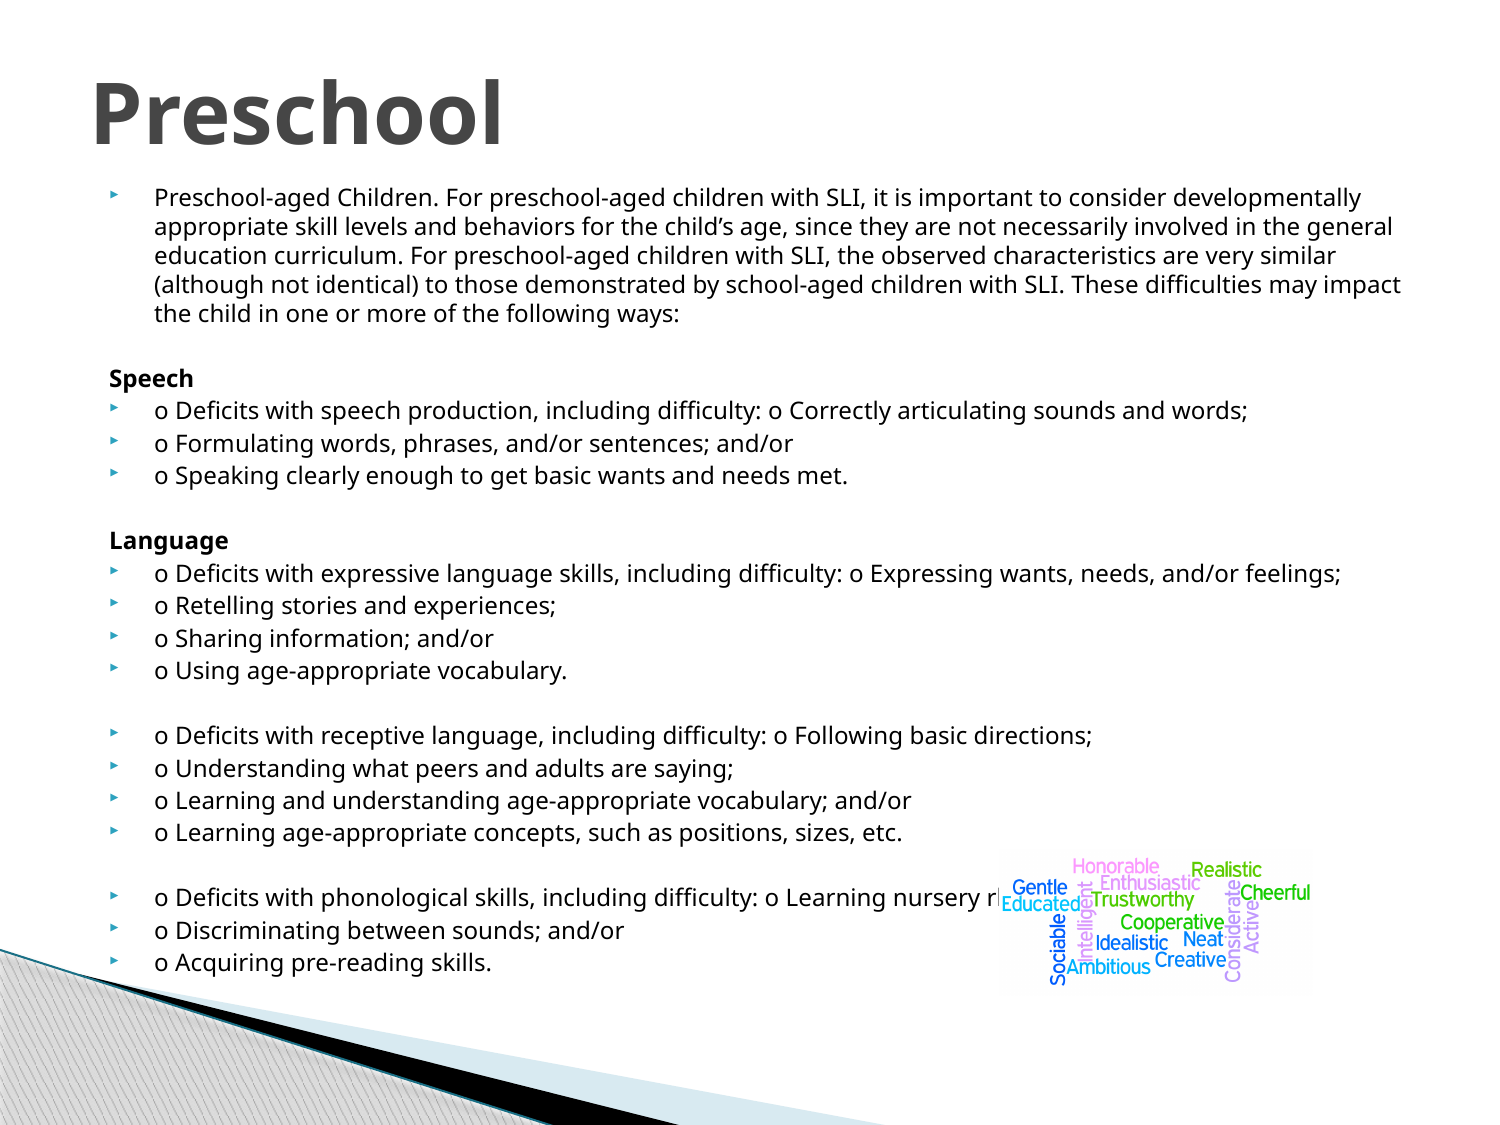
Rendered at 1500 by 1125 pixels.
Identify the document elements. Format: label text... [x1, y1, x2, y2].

list Preschool-aged Children. For preschool-aged children with SLI, it is important to consider developmentally appropriate skill levels and behaviors for the child’s age, since they are not necessarily involved in the general education curriculum. For preschool-aged children with SLI, the observed characteristics are very similar (although not identical) to those demonstrated by school-aged children with SLI. These difficulties may impact the child in one or more of the following ways: Speech o Deficits with speech production, including difficulty: o Correctly articulating sounds and words; o Formulating words, phrases, and/or sentences; and/or o Speaking clearly enough to get basic wants and needs met. Language o Deficits with expressive language skills, including difficulty: o Expressing wants, needs, and/or feelings; o Retelling stories and experiences; o Sharing information; and/or o Using age-appropriate vocabulary. o Deficits with receptive language, including difficulty: o Following basic directions; o Understanding what peers and adults are saying; o Learning and understanding age-appropriate vocabulary; and/or o Learning age-appropriate concepts, such as positions, sizes, etc. o Deficits with phonological skills, including difficulty: o Learning nursery rhymes; o Discriminating between sounds; and/or o Acquiring pre-reading skills. [75, 175, 1425, 986]
picture [999, 849, 1313, 996]
title Preschool [75, 45, 1425, 175]
